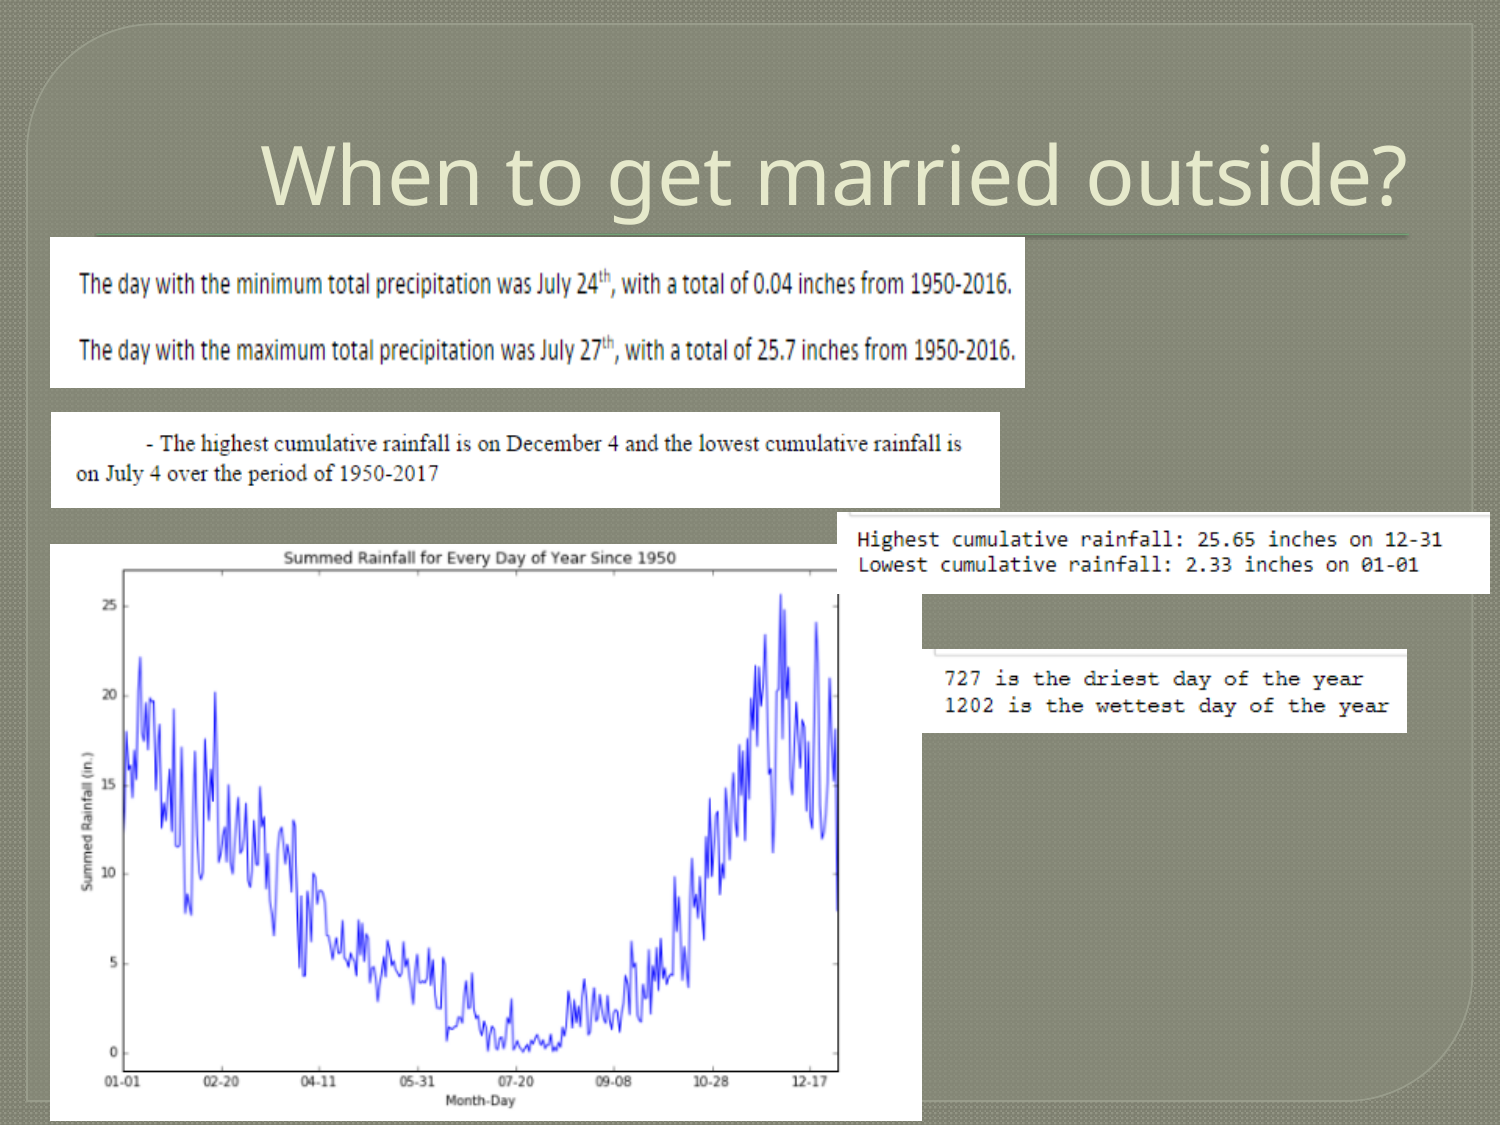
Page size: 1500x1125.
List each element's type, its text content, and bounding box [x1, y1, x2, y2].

picture [51, 412, 1001, 508]
picture [49, 237, 1026, 388]
title When to get married outside? [75, 41, 1425, 230]
picture [919, 649, 1408, 733]
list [49, 543, 923, 1122]
picture [837, 511, 1490, 594]
